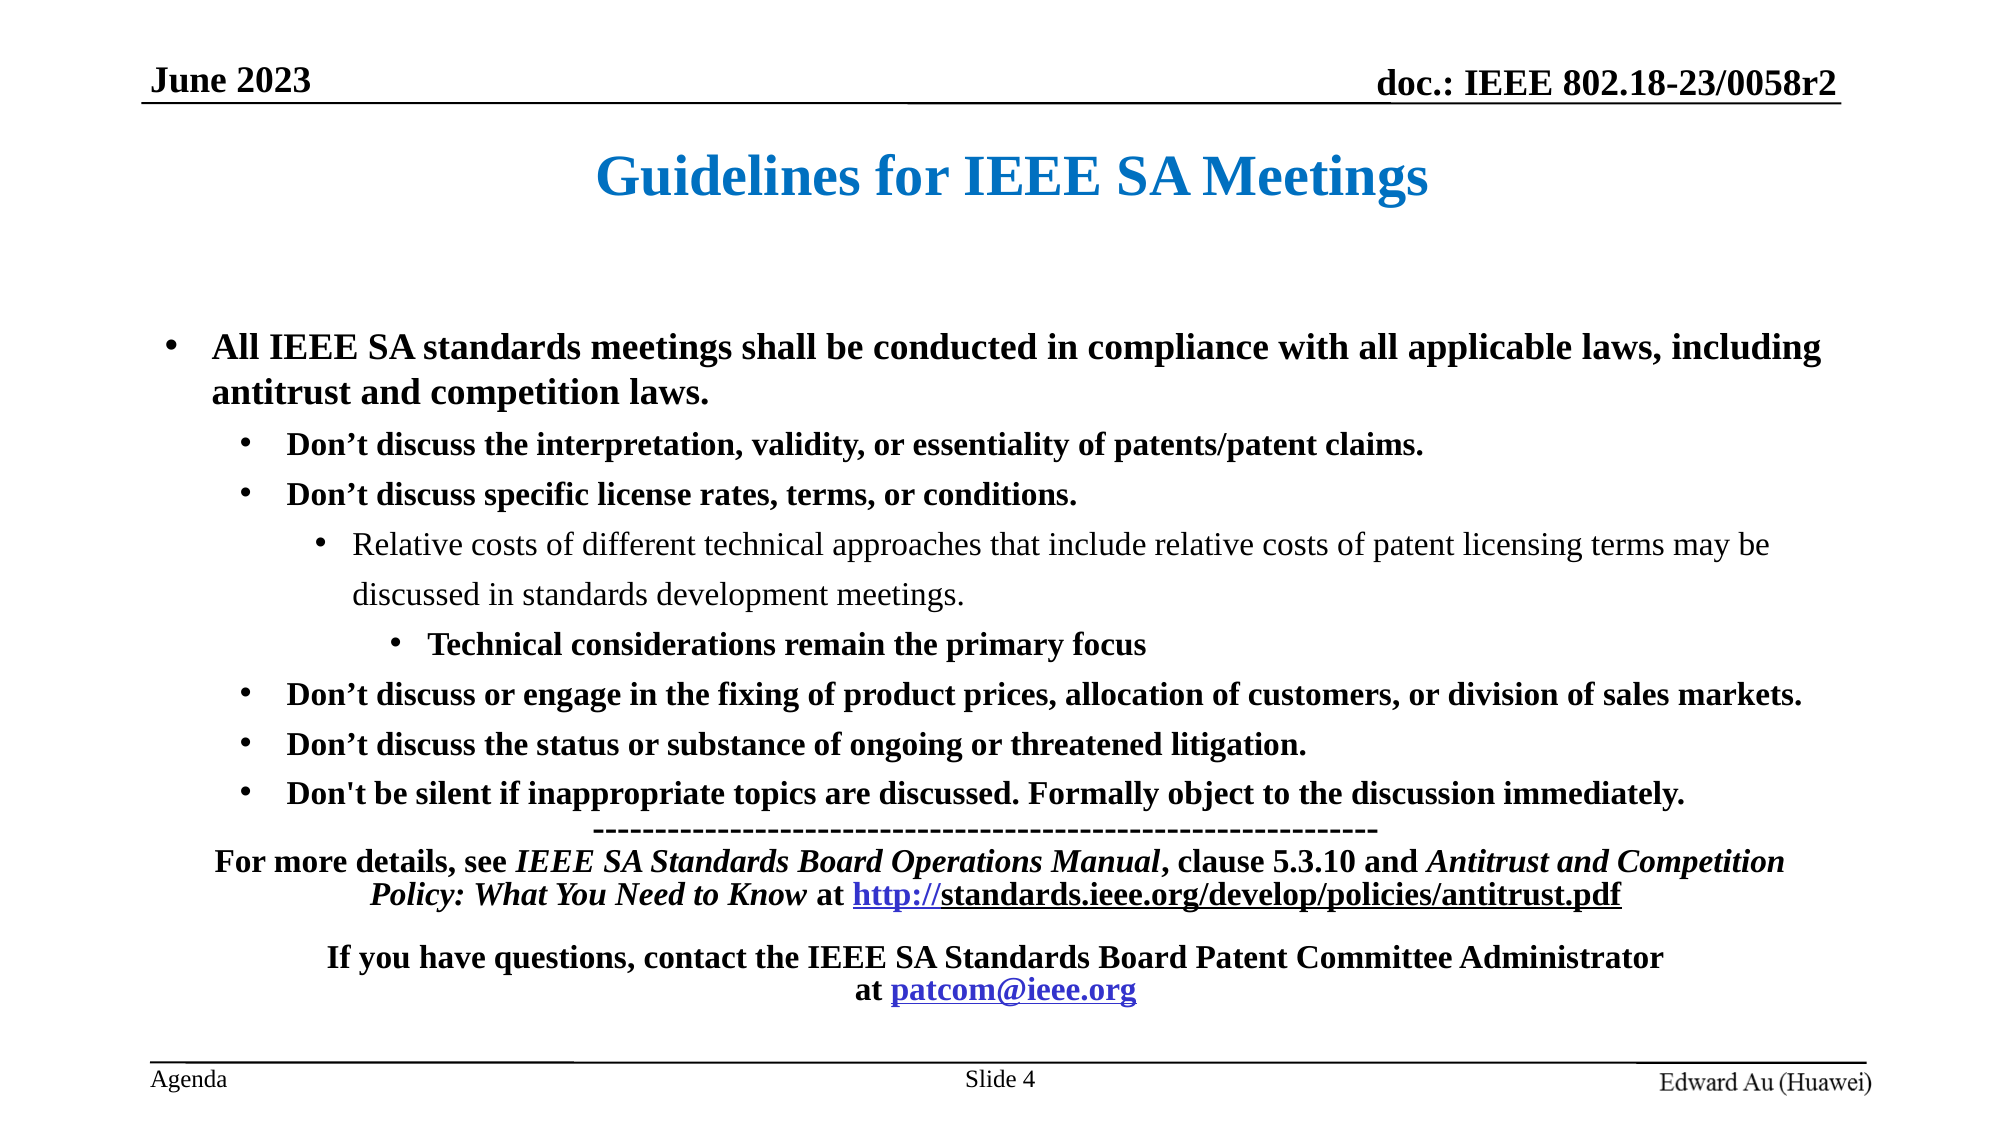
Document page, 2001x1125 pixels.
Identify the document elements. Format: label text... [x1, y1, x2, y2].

picture [1174, 1058, 1887, 1113]
slide_number Slide 4 [925, 1061, 1076, 1123]
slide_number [149, 54, 513, 101]
text_box All IEEE SA standards meetings shall be conducted in compliance with all applicable laws, including antitrust and competition laws. Don’t discuss the interpretation, validity, or essentiality of patents/patent claims. Don’t discuss specific license rates, terms, or conditions. Relative costs of different technical approaches that include relative costs of patent licensing terms may be discussed in standards development meetings. Technical considerations remain the primary focus Don’t discuss or engage in the fixing of product prices, allocation of customers, or division of sales markets. Don’t discuss the status or substance of ongoing or threatened litigation. Don't be silent if inappropriate topics are discussed. Formally object to the discussion immediately. --------------------------------------------------------------- For more details, see IEEE SA Standards Board Operations Manual, clause 5.3.10 and Antitrust and Competition Policy: What You Need to Know at http://standards.ieee.org/develop/policies/antitrust.pdf If you have questions, contact the IEEE SA Standards Board Patent Committee Administrator at patcom@ieee.org [149, 275, 1851, 1040]
title Guidelines for IEEE SA Meetings [162, 99, 1864, 246]
